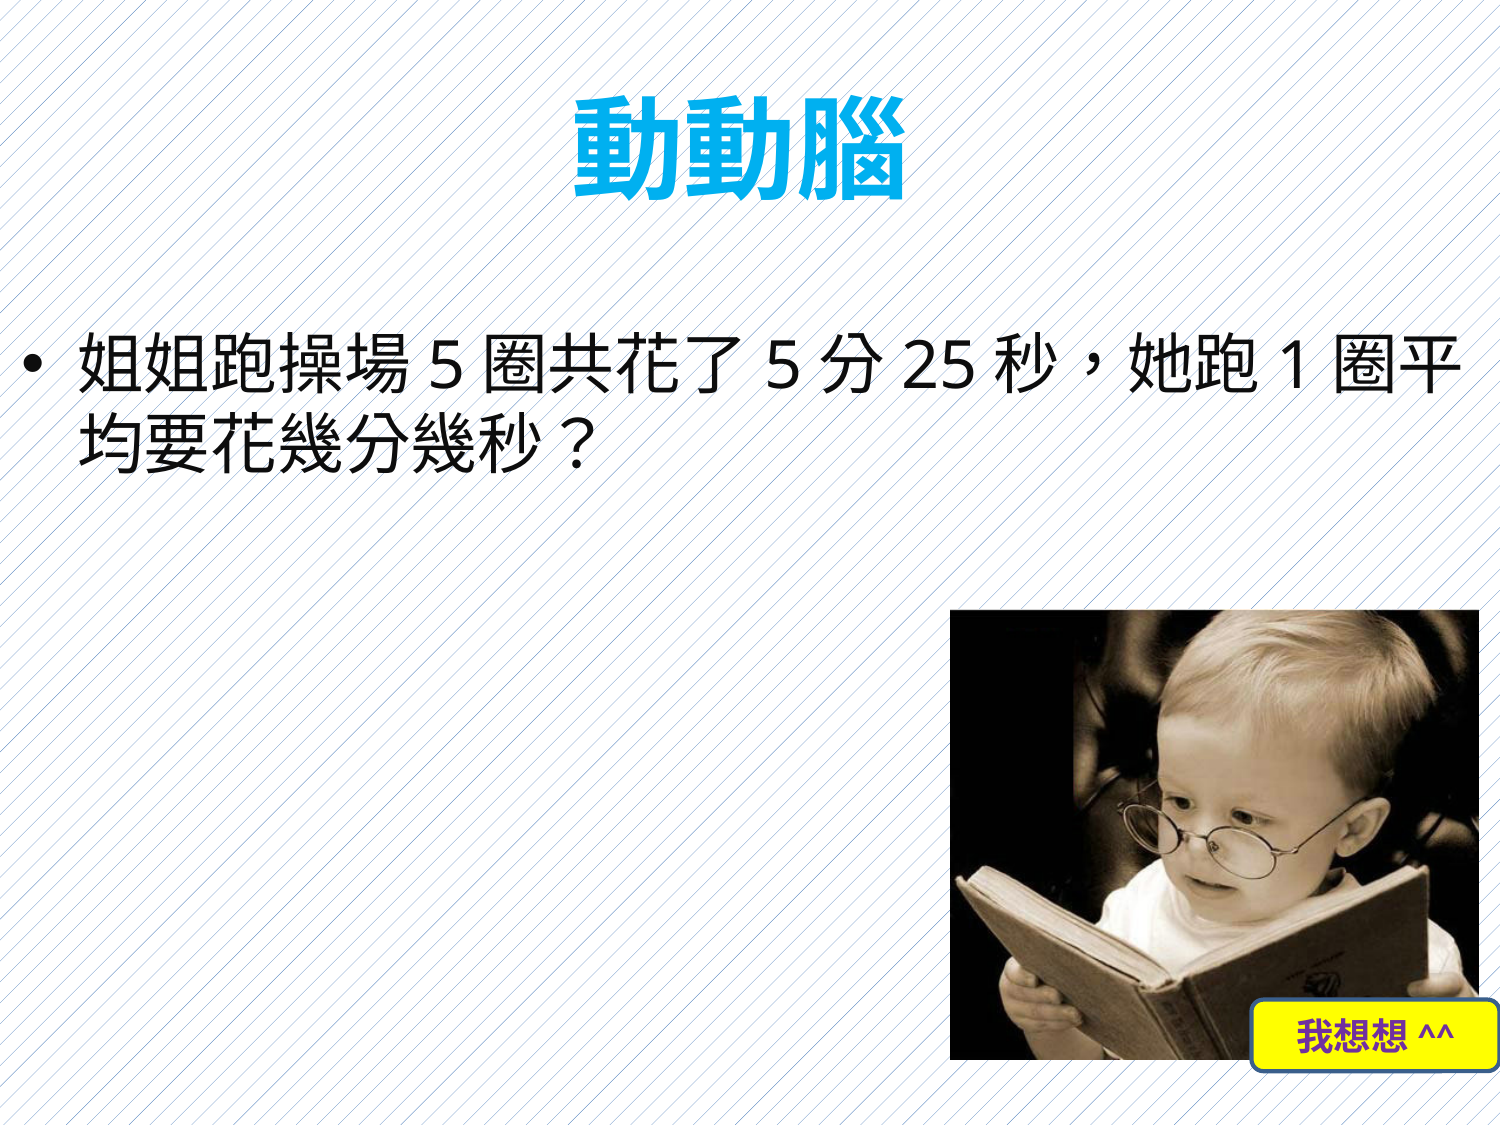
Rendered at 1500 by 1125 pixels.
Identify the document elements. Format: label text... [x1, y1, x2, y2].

text_box 姐姐跑操場5圈共花了5分25秒，她跑1圈平均要花幾分幾秒？ [5, 314, 1500, 527]
title 動動腦 [64, 35, 1415, 256]
picture [950, 609, 1479, 1060]
text_box 我想想^^ [1253, 997, 1500, 1074]
